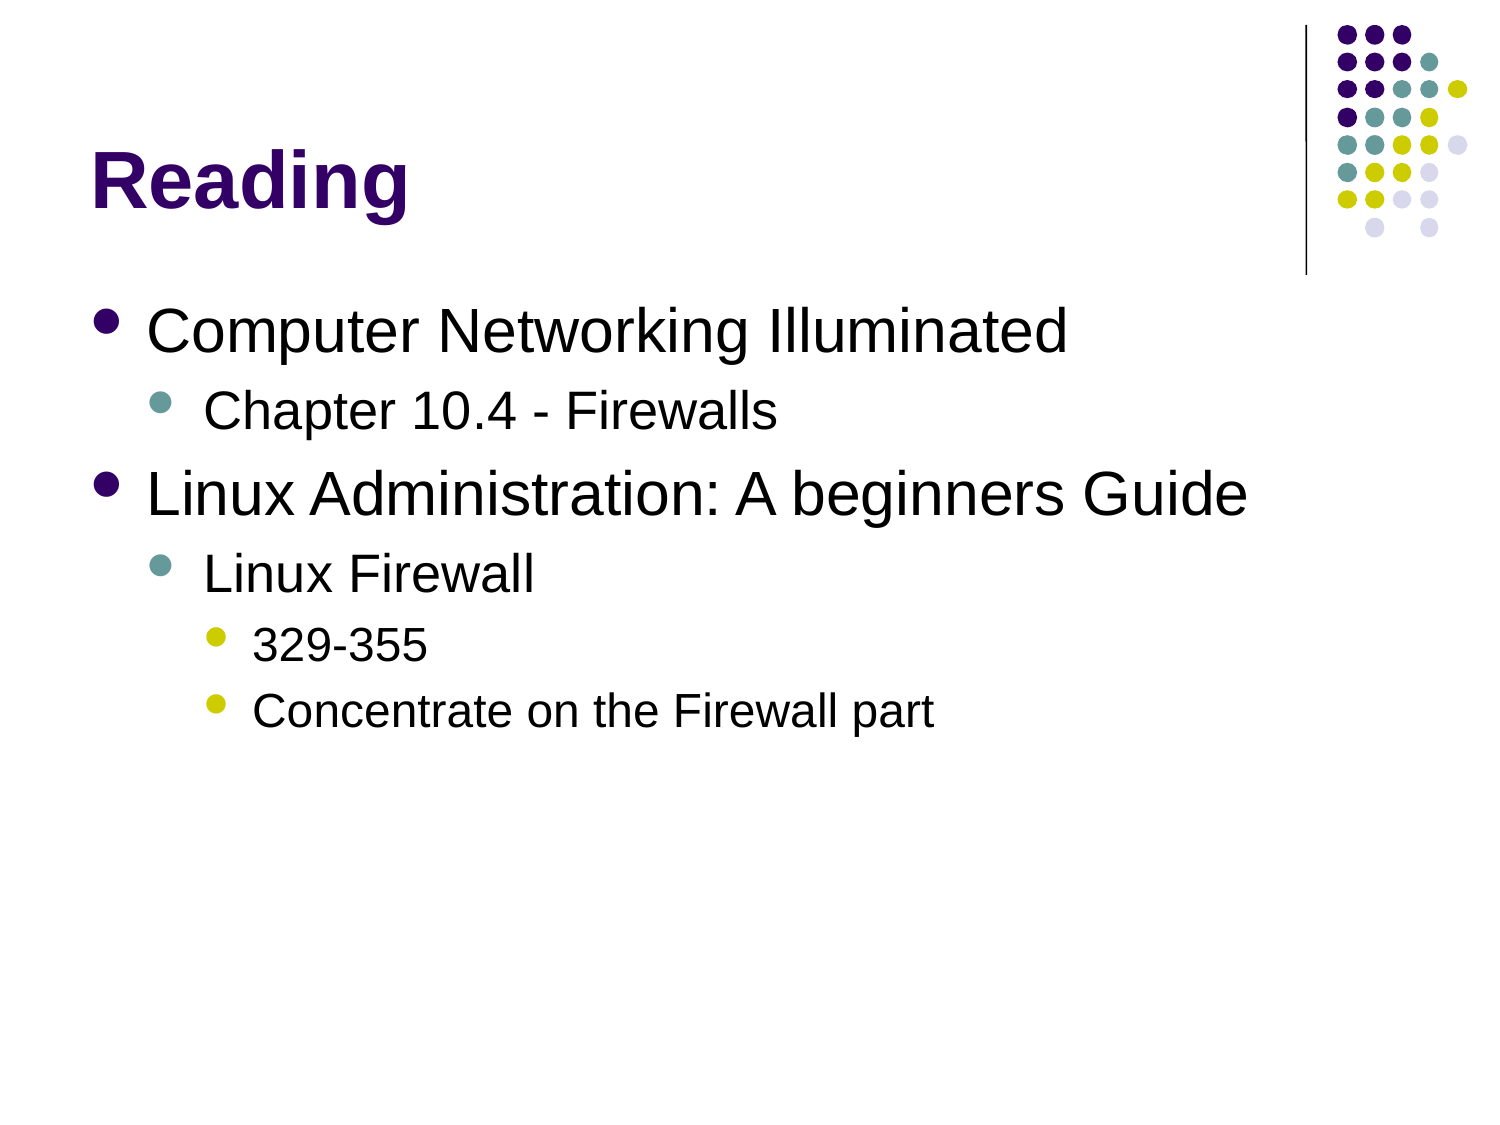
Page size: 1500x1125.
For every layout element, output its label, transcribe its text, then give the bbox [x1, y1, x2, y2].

title Reading [74, 19, 1313, 233]
list Computer Networking Illuminated Chapter 10.4 - Firewalls Linux Administration: A beginners Guide Linux Firewall 329-355 Concentrate on the Firewall part [74, 281, 1426, 1006]
